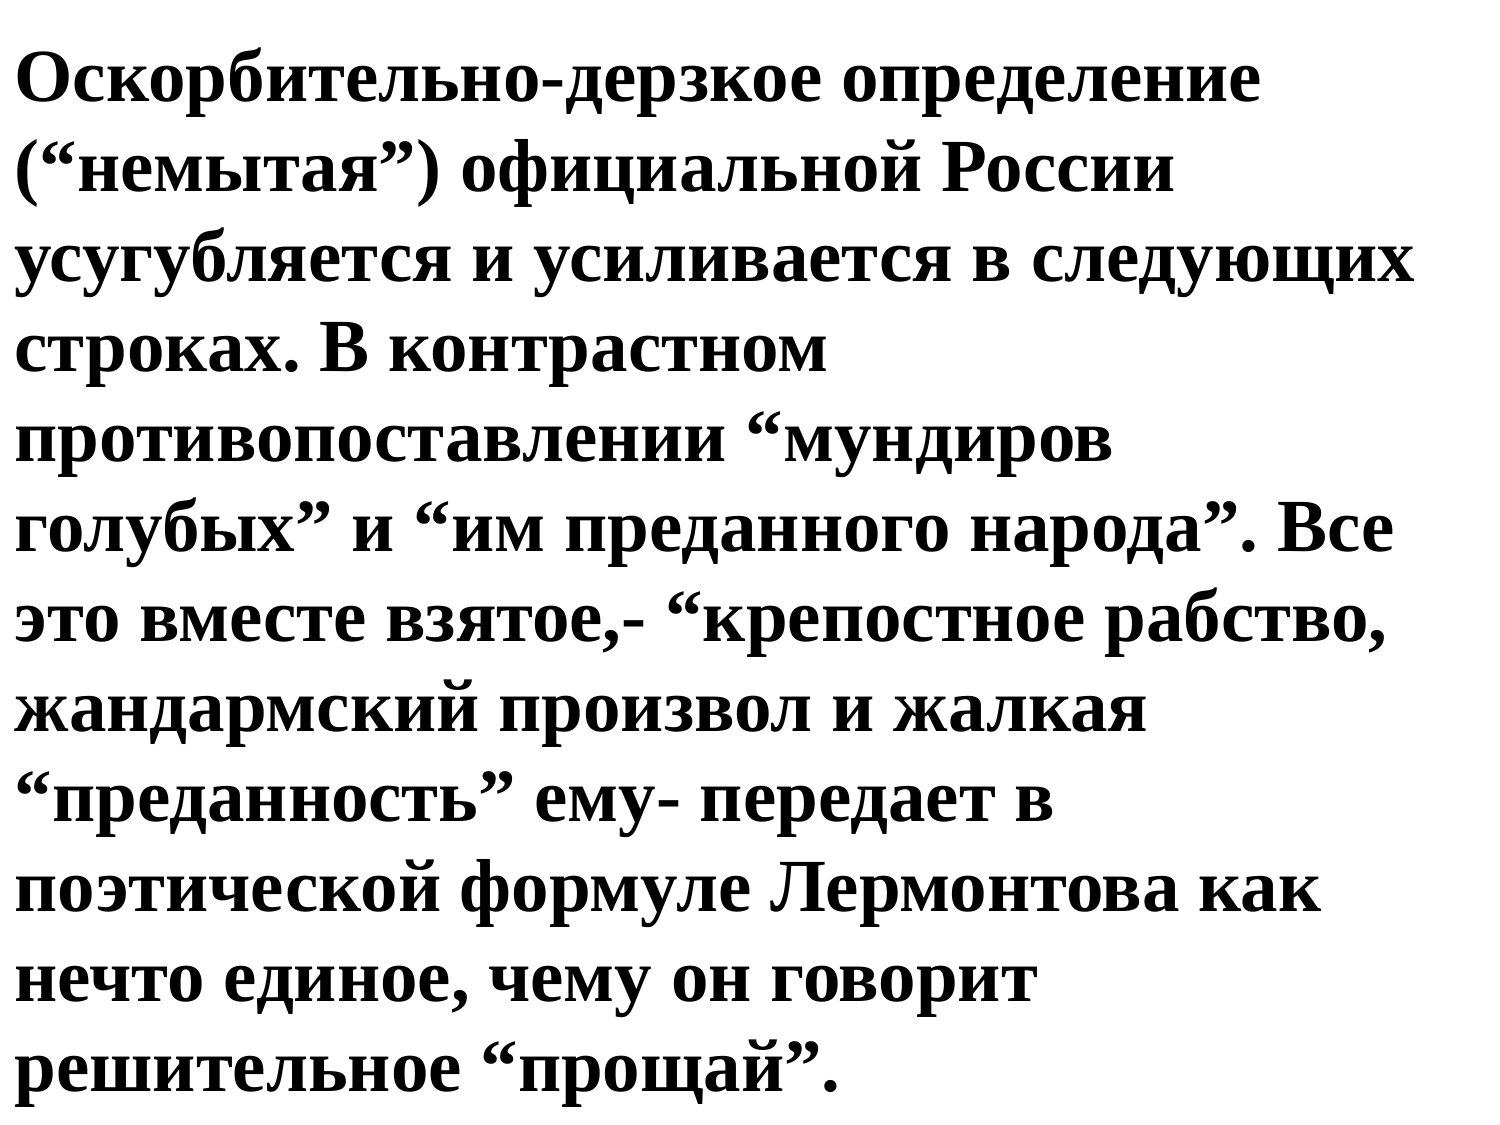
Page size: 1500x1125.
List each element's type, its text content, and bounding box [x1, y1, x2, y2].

text_box Оскорбительно-дерзкое определение (“немытая”) официальной России усугубляется и усиливается в следующих строках. В контрастном противопоставлении “мундиров голубых” и “им преданного народа”. Все это вместе взятое,- “крепостное рабство, жандармский произвол и жалкая “преданность” ему- передает в поэтической формуле Лермонтова как нечто единое, чему он говорит решительное “прощай”. [0, 19, 1442, 1114]
